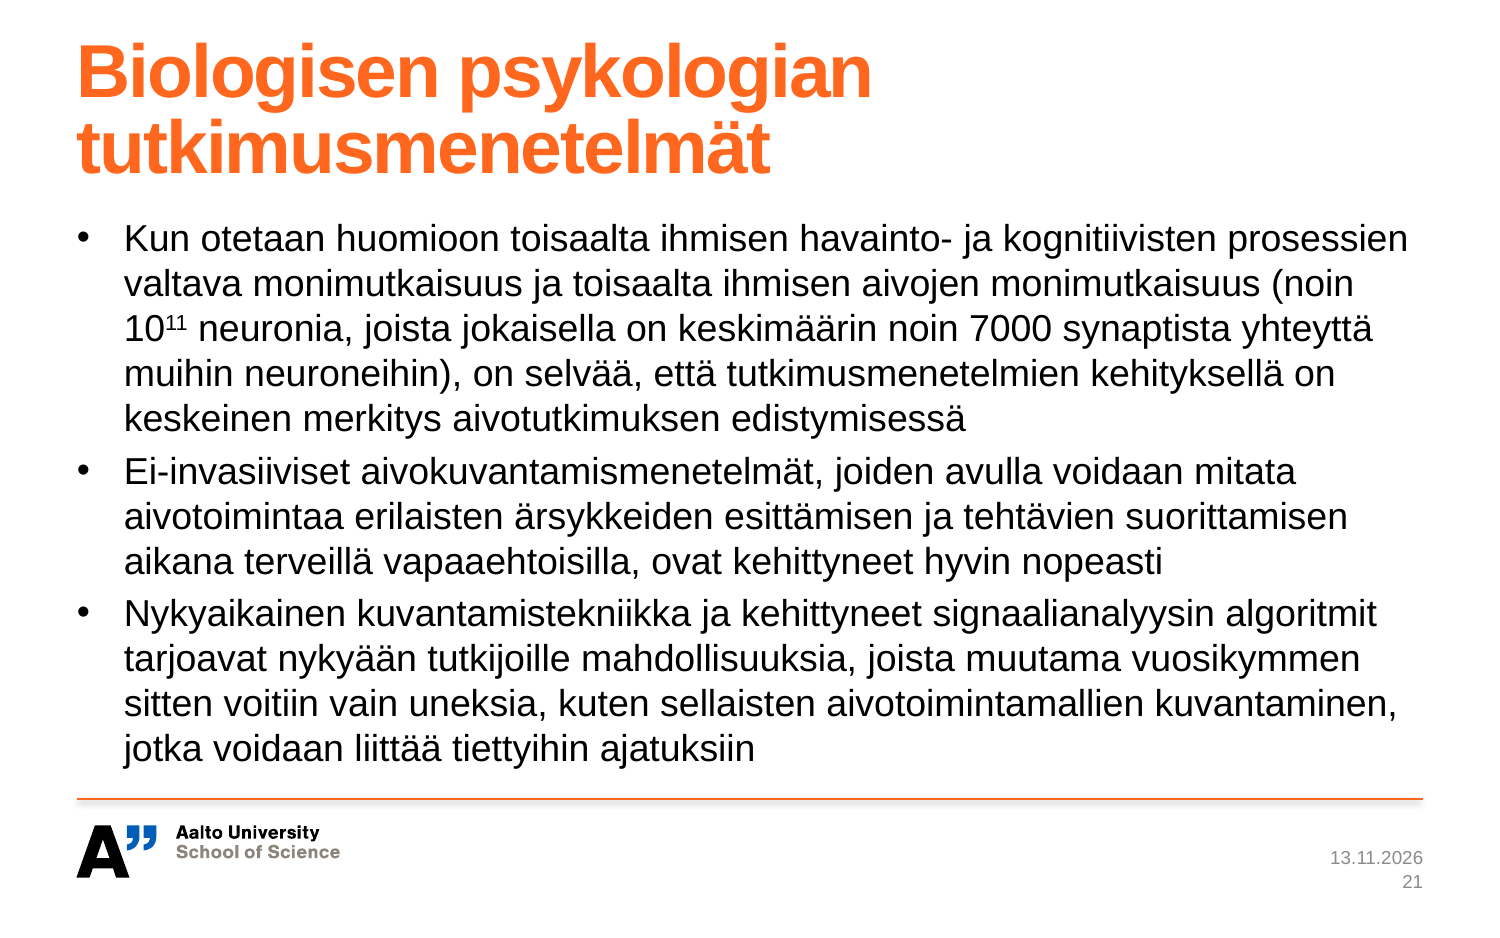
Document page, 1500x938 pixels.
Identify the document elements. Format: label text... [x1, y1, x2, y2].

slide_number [829, 844, 1424, 870]
slide_number 21 [829, 870, 1424, 893]
title Biologisen psykologian tutkimusmenetelmät [76, 36, 1424, 200]
list Kun otetaan huomioon toisaalta ihmisen havainto- ja kognitiivisten prosessien valtava monimutkaisuus ja toisaalta ihmisen aivojen monimutkaisuus (noin 1011 neuronia, joista jokaisella on keskimäärin noin 7000 synaptista yhteyttä muihin neuroneihin), on selvää, että tutkimusmenetelmien kehityksellä on keskeinen merkitys aivotutkimuksen edistymisessä Ei-invasiiviset aivokuvantamismenetelmät, joiden avulla voidaan mitata aivotoimintaa erilaisten ärsykkeiden esittämisen ja tehtävien suorittamisen aikana terveillä vapaaehtoisilla, ovat kehittyneet hyvin nopeasti Nykyaikainen kuvantamistekniikka ja kehittyneet signaalianalyysin algoritmit tarjoavat nykyään tutkijoille mahdollisuuksia, joista muutama vuosikymmen sitten voitiin vain uneksia, kuten sellaisten aivotoimintamallien kuvantaminen, jotka voidaan liittää tiettyihin ajatuksiin [76, 214, 1424, 798]
